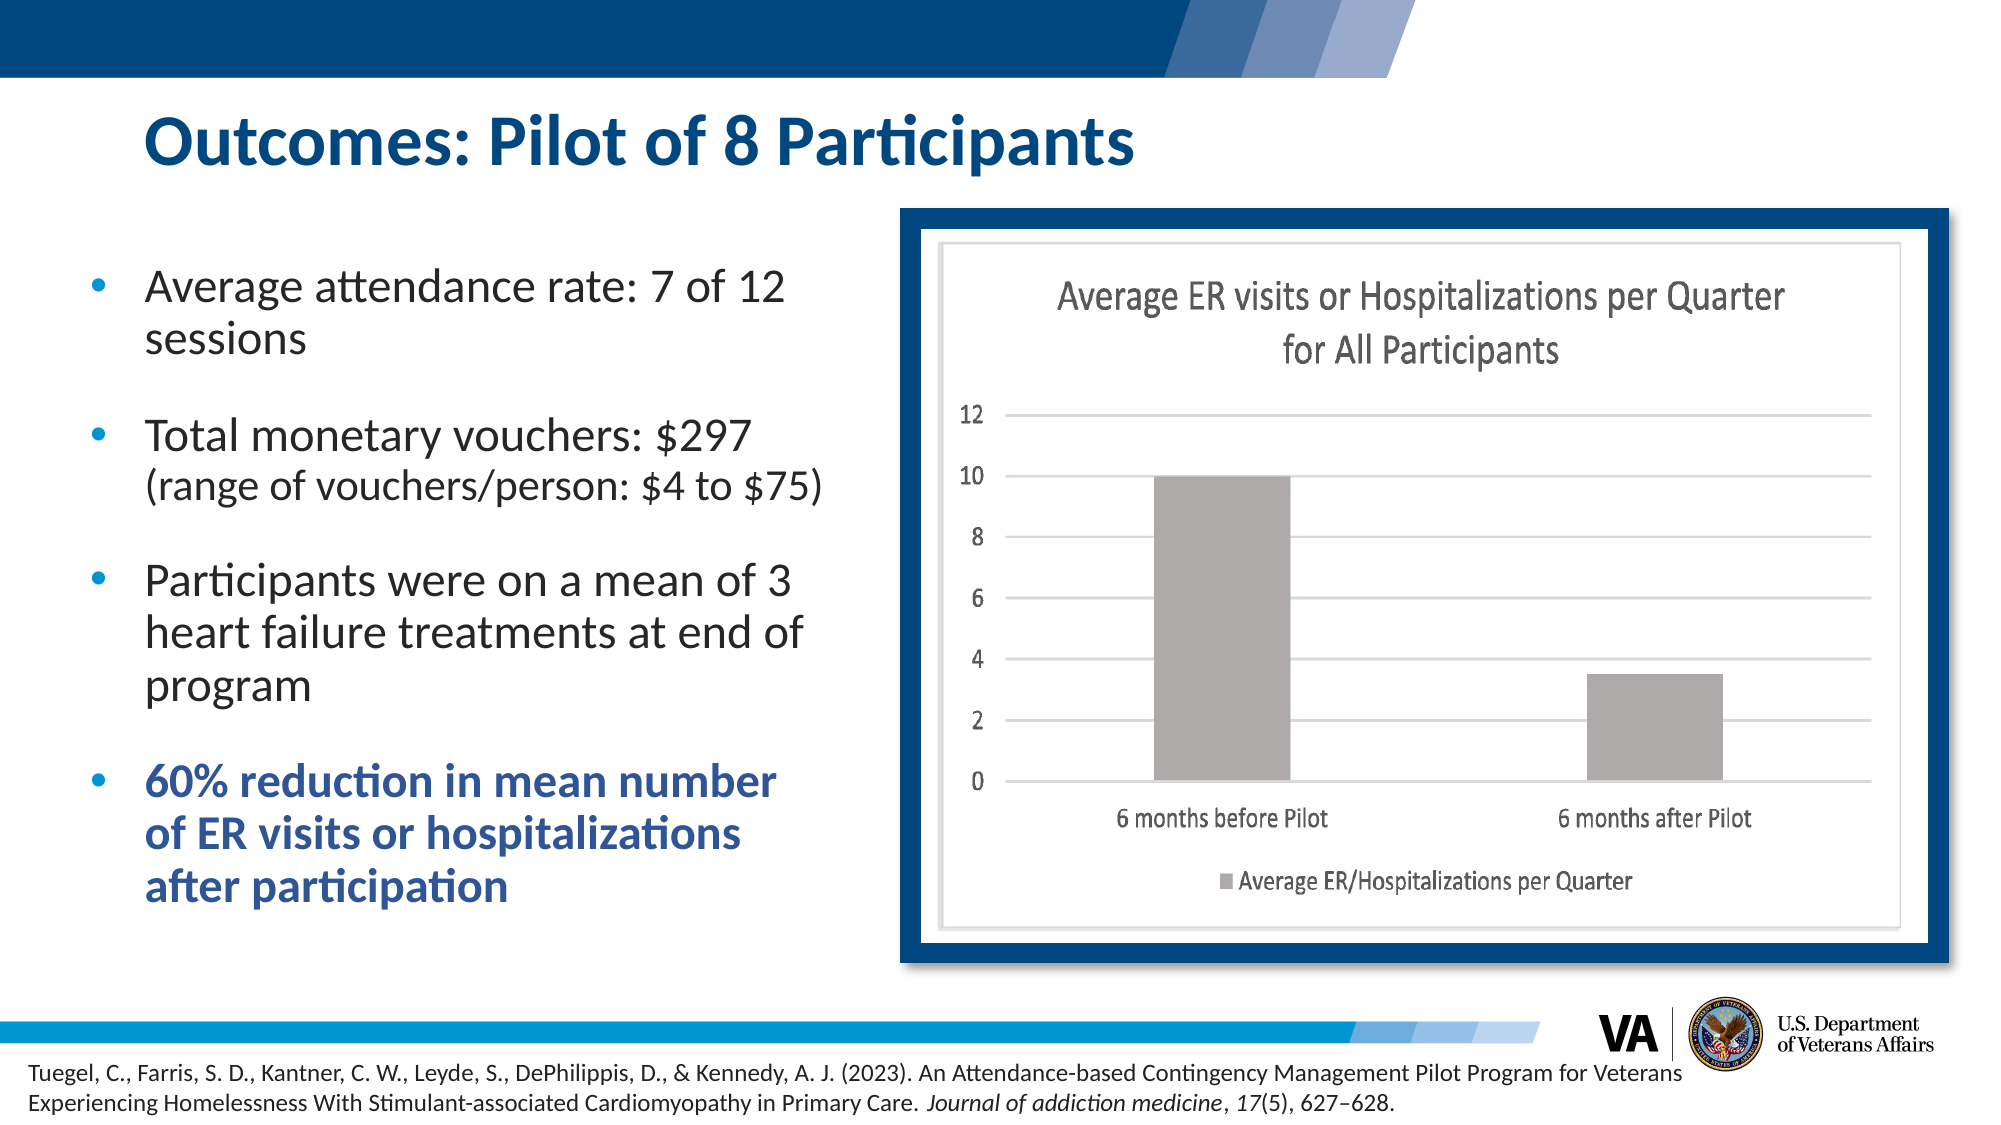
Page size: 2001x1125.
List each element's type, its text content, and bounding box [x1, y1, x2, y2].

title Outcomes: Pilot of 8 Participants [136, 54, 1863, 229]
text_box Tuegel, C., Farris, S. D., Kantner, C. W., Leyde, S., DePhilippis, D., & Kennedy, A. J. (2023). An Attendance-based Contingency Management Pilot Program for Veterans Experiencing Homelessness With Stimulant-associated Cardiomyopathy in Primary Care. Journal of addiction medicine, 17(5), 627–628. [20, 1049, 1707, 1124]
picture [0, 0, 2001, 1125]
list Average attendance rate: 7 of 12 sessions Total monetary vouchers: $297 (range of vouchers/person: $4 to $75) Participants were on a mean of 3 heart failure treatments at end of program 60% reduction in mean number of ER visits or hospitalizations after participation [0, 252, 838, 970]
